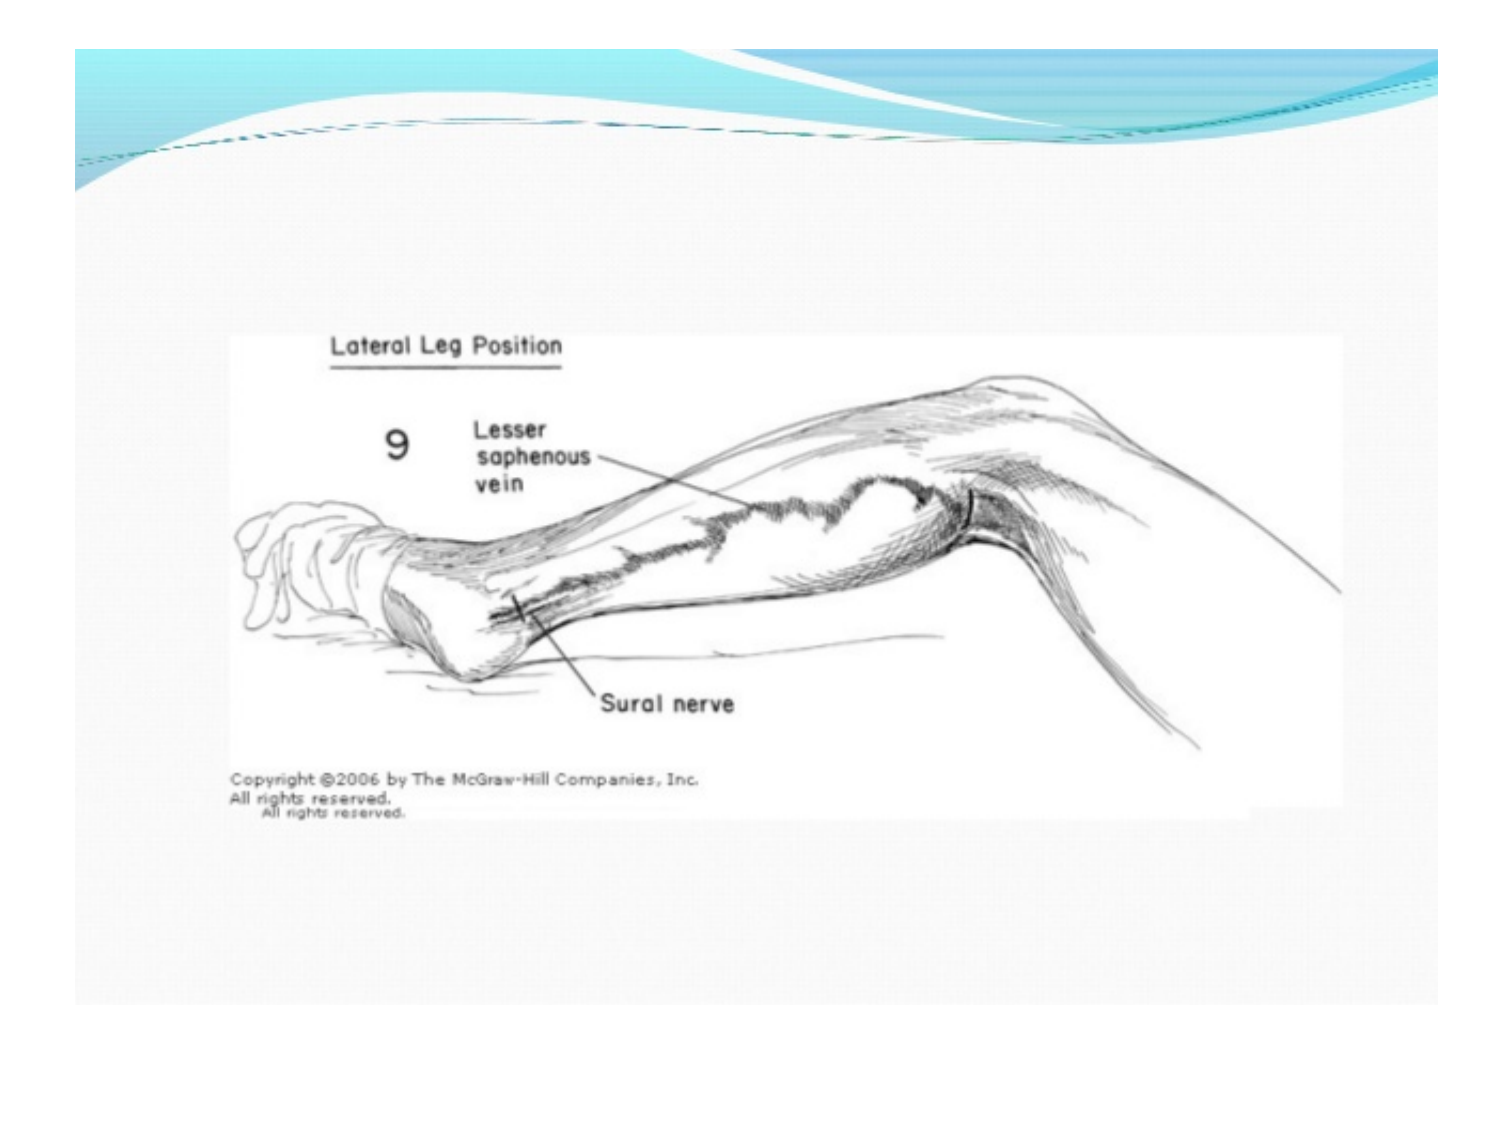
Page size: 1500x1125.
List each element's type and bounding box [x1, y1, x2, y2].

list [74, 49, 1438, 1006]
